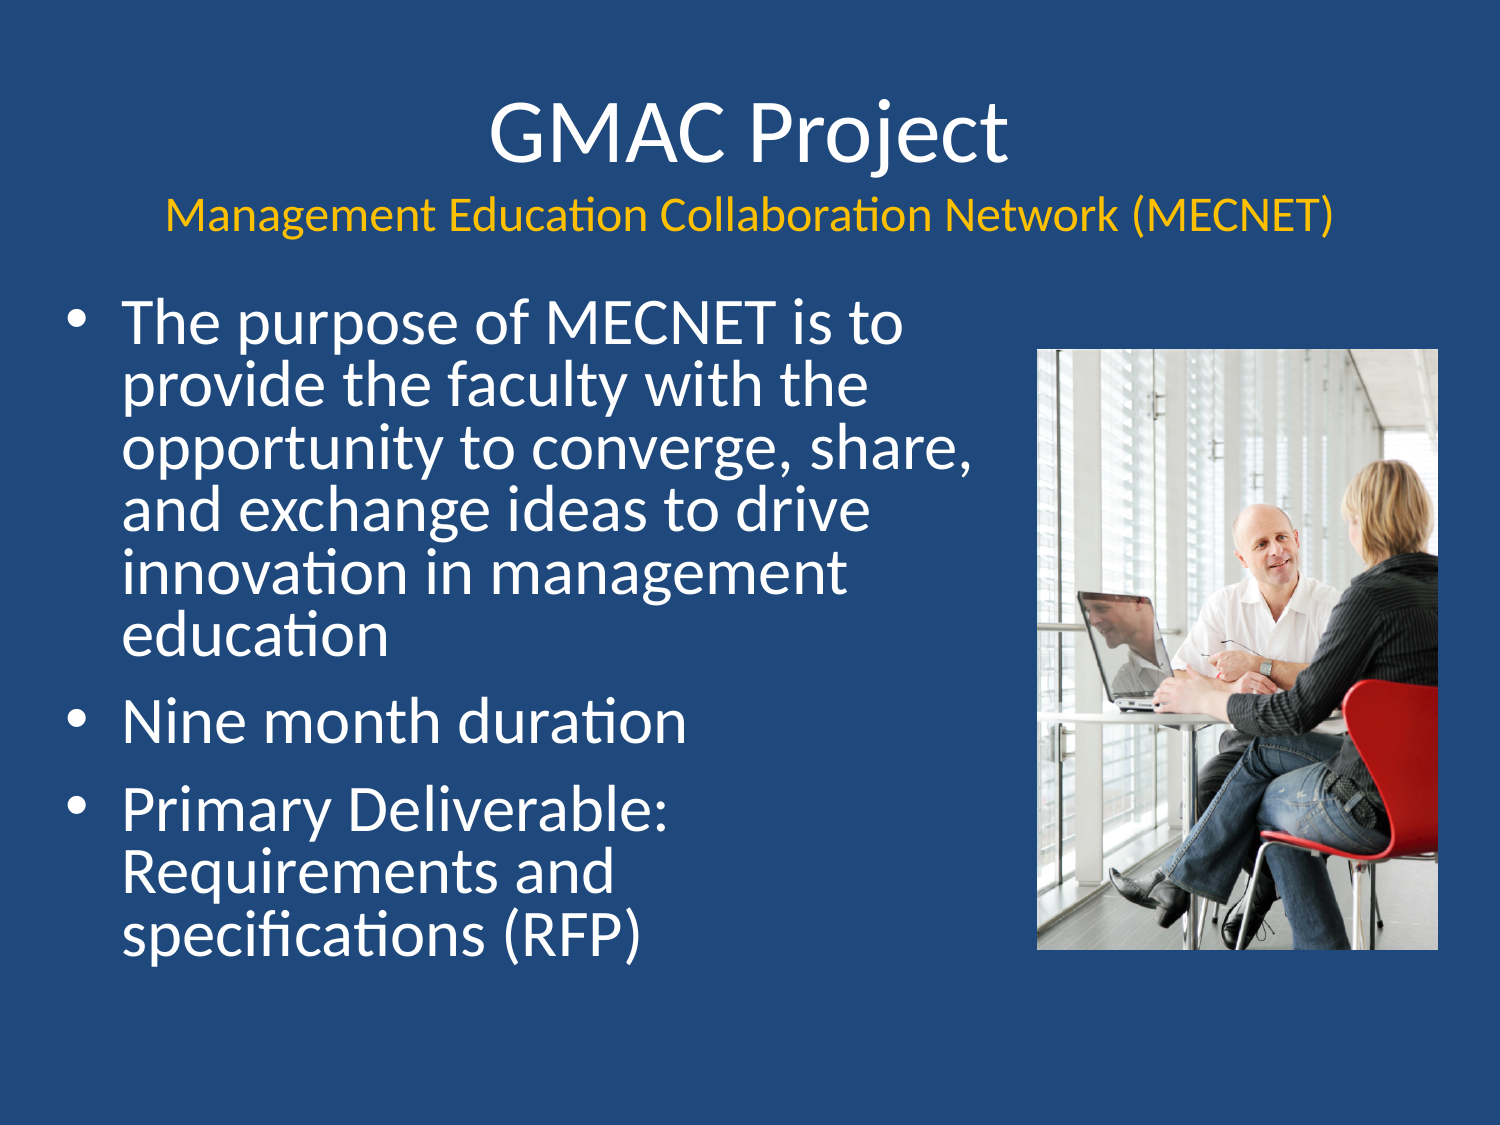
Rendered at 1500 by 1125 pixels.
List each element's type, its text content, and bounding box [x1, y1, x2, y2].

list The purpose of MECNET is to provide the faculty with the opportunity to converge, share, and exchange ideas to drive innovation in management education Nine month duration Primary Deliverable: Requirements and specifications (RFP) [50, 287, 1000, 1038]
picture [1037, 349, 1439, 951]
title GMAC Project Management Education Collaboration Network (MECNET) [62, 37, 1438, 275]
